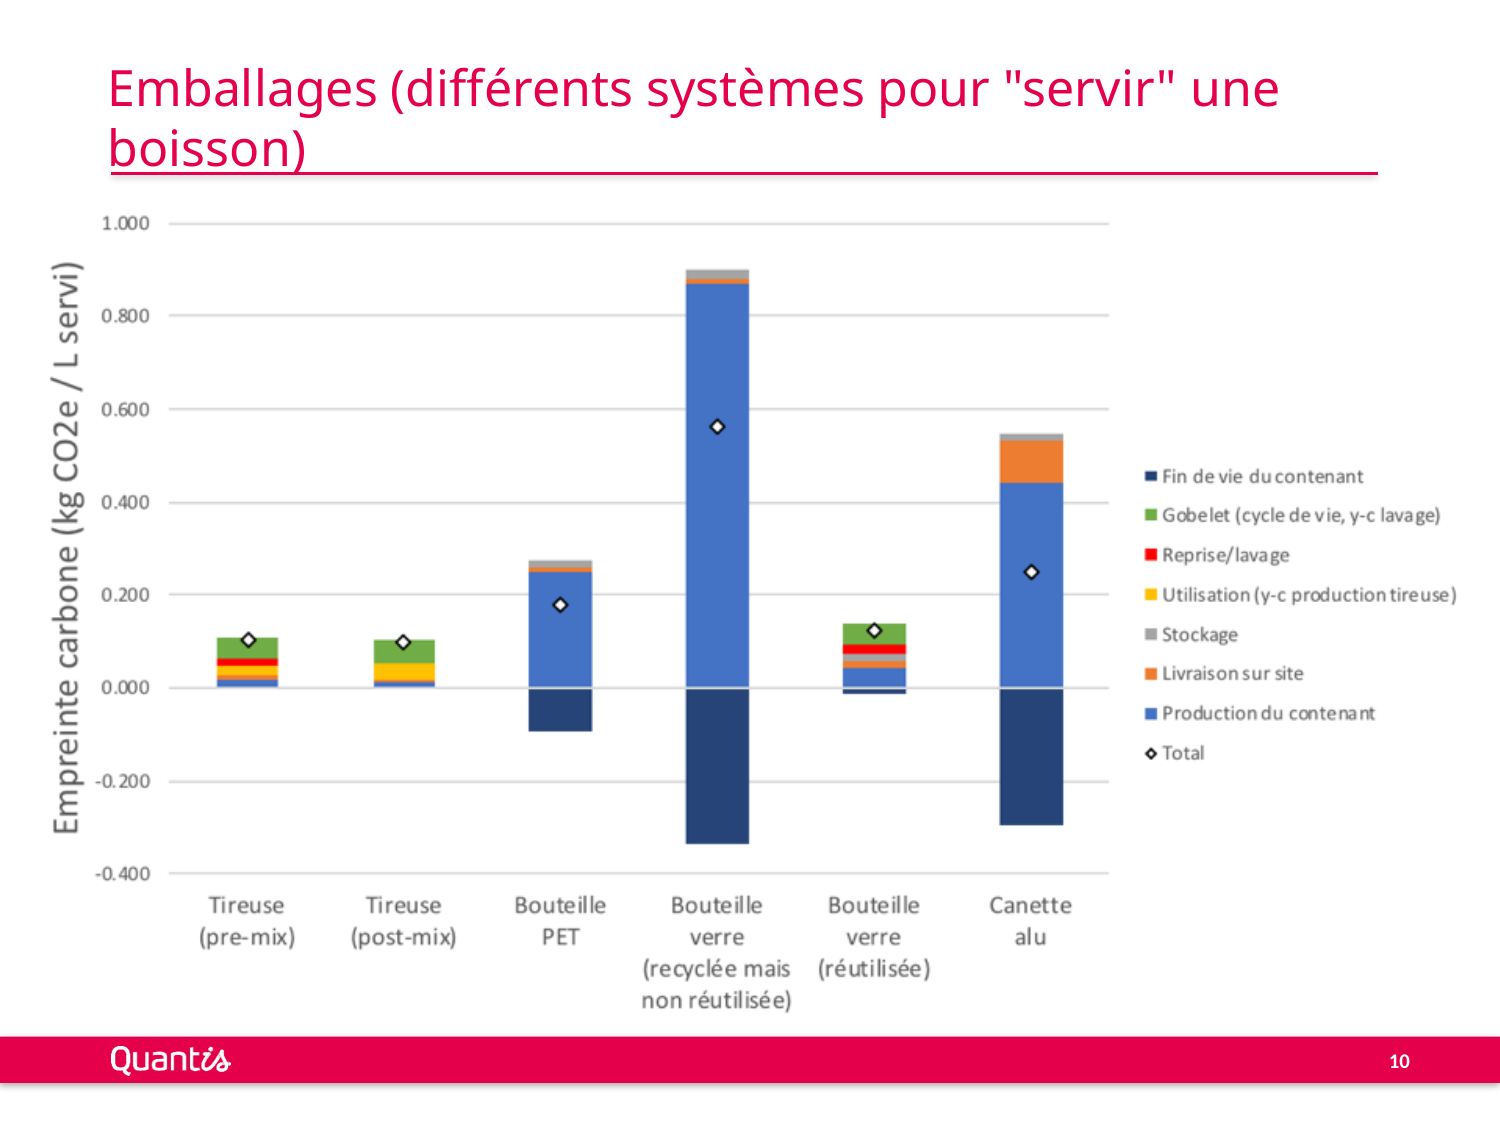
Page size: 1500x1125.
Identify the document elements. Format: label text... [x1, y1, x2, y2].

picture [111, 1046, 231, 1076]
picture [13, 197, 1481, 1032]
title Emballages (différents systèmes pour "servir" une boisson) [92, 62, 1443, 170]
